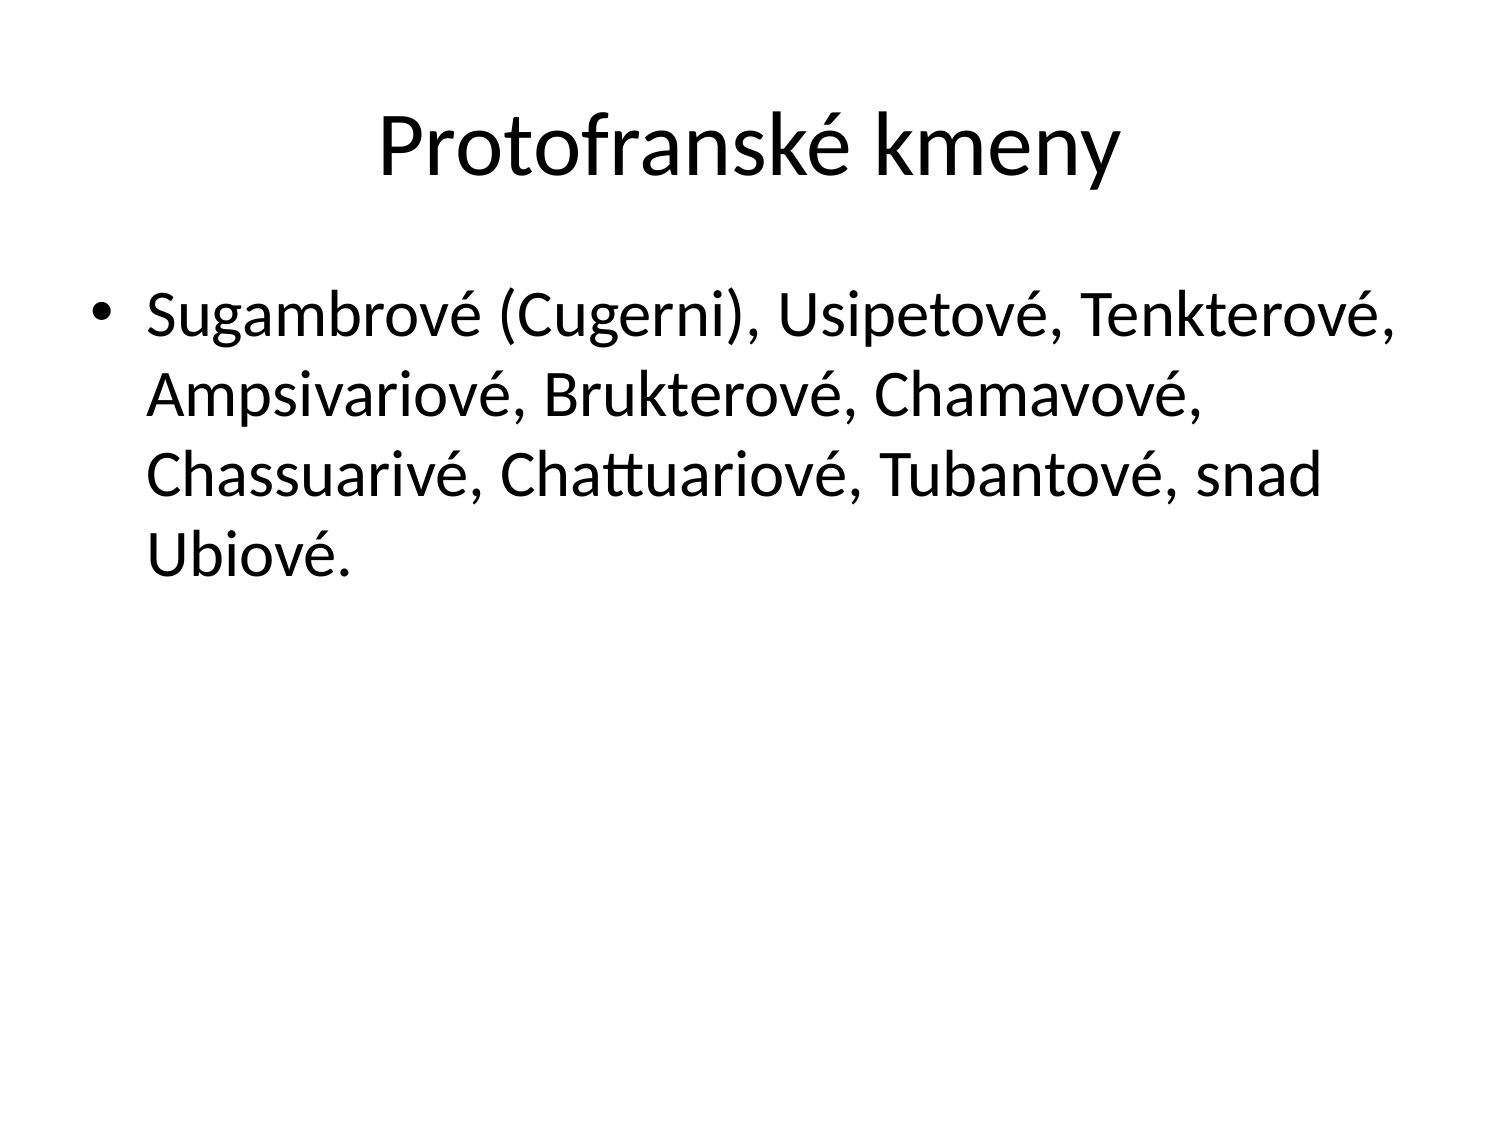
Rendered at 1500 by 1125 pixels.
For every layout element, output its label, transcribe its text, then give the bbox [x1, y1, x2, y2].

list Sugambrové (Cugerni), Usipetové, Tenkterové, Ampsivariové, Brukterové, Chamavové, Chassuarivé, Chattuariové, Tubantové, snad Ubiové. [75, 262, 1425, 1005]
title Protofranské kmeny [75, 45, 1425, 233]
